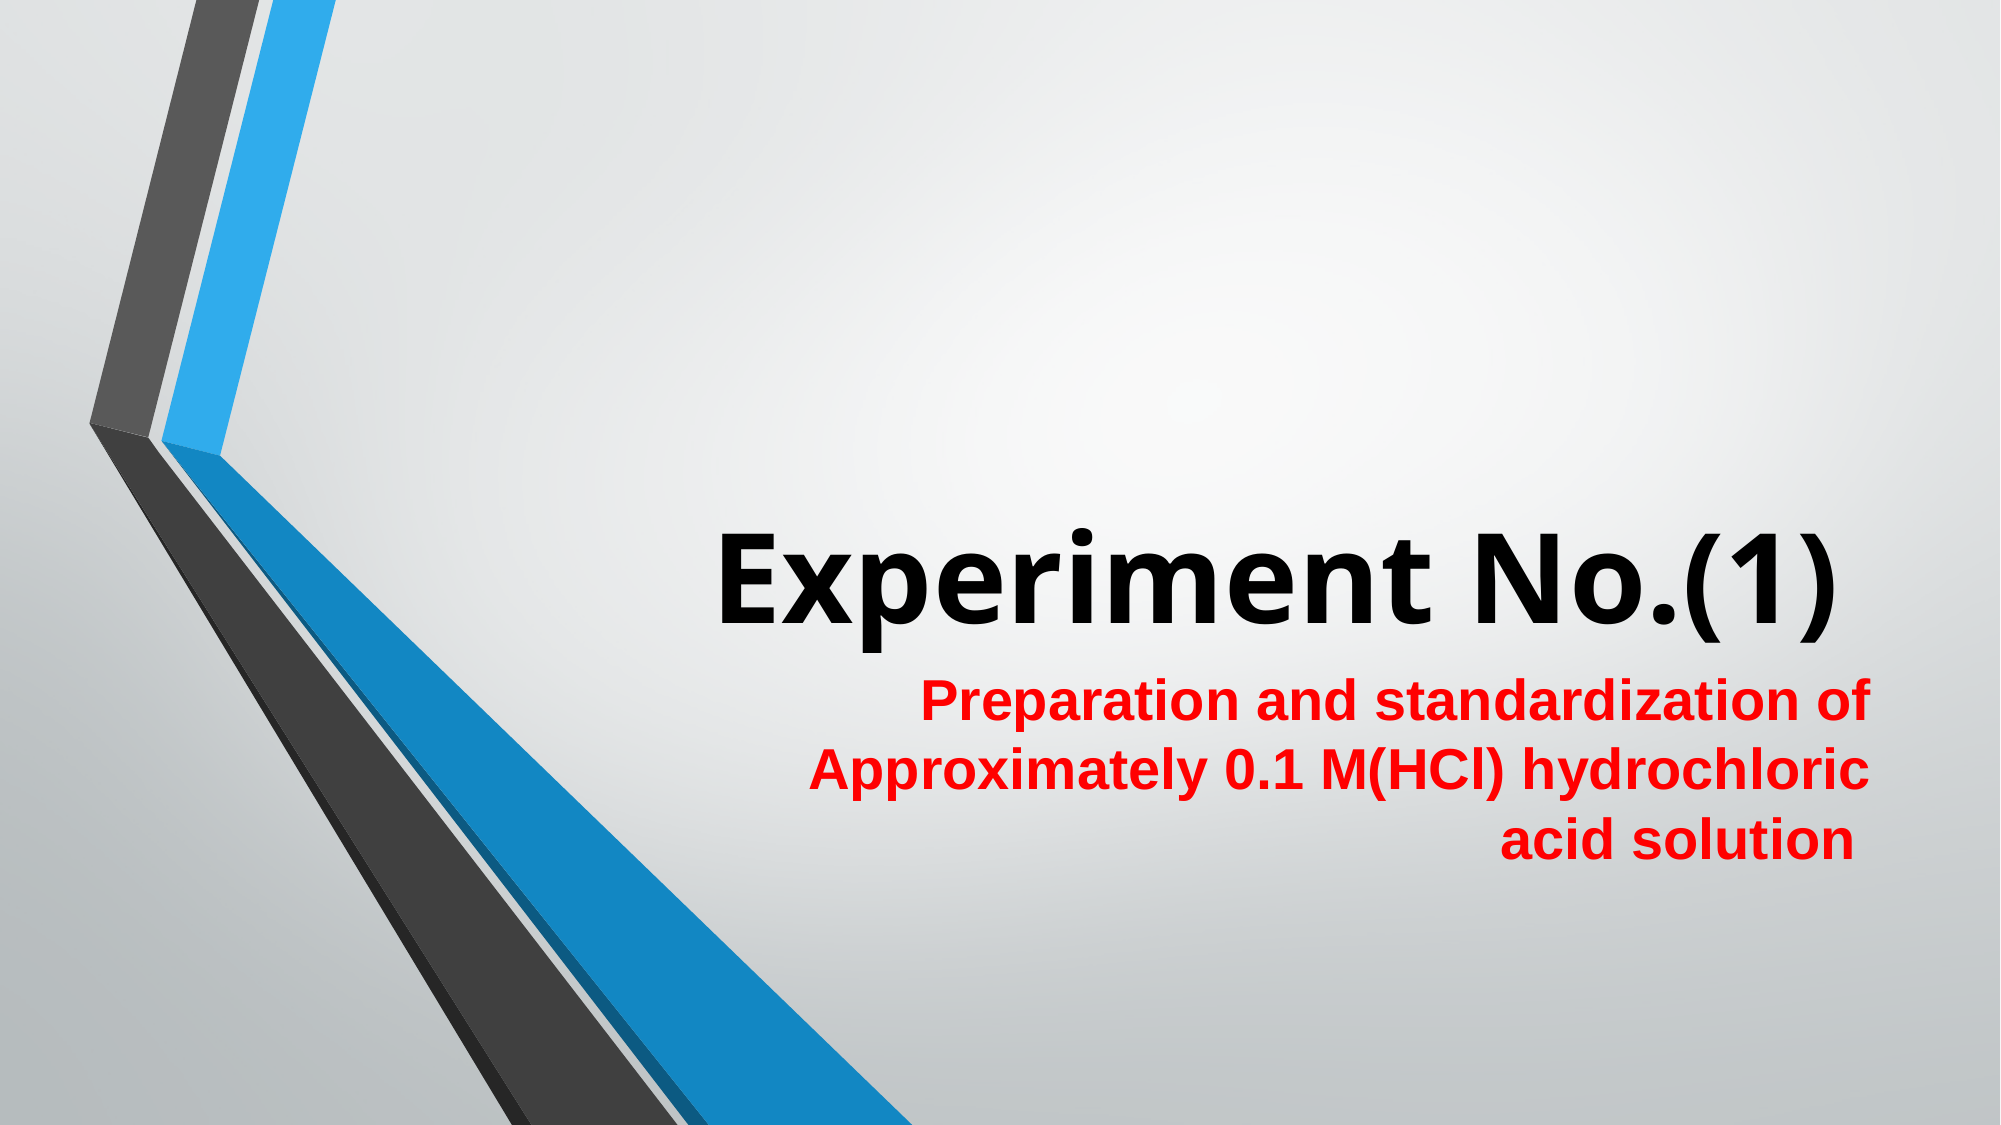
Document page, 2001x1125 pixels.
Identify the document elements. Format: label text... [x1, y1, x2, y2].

title Experiment No.(1) [480, 226, 1887, 656]
subtitle Preparation and standardization of Approximately 0.1 M(HCl) hydrochloric acid solution [740, 655, 1887, 884]
